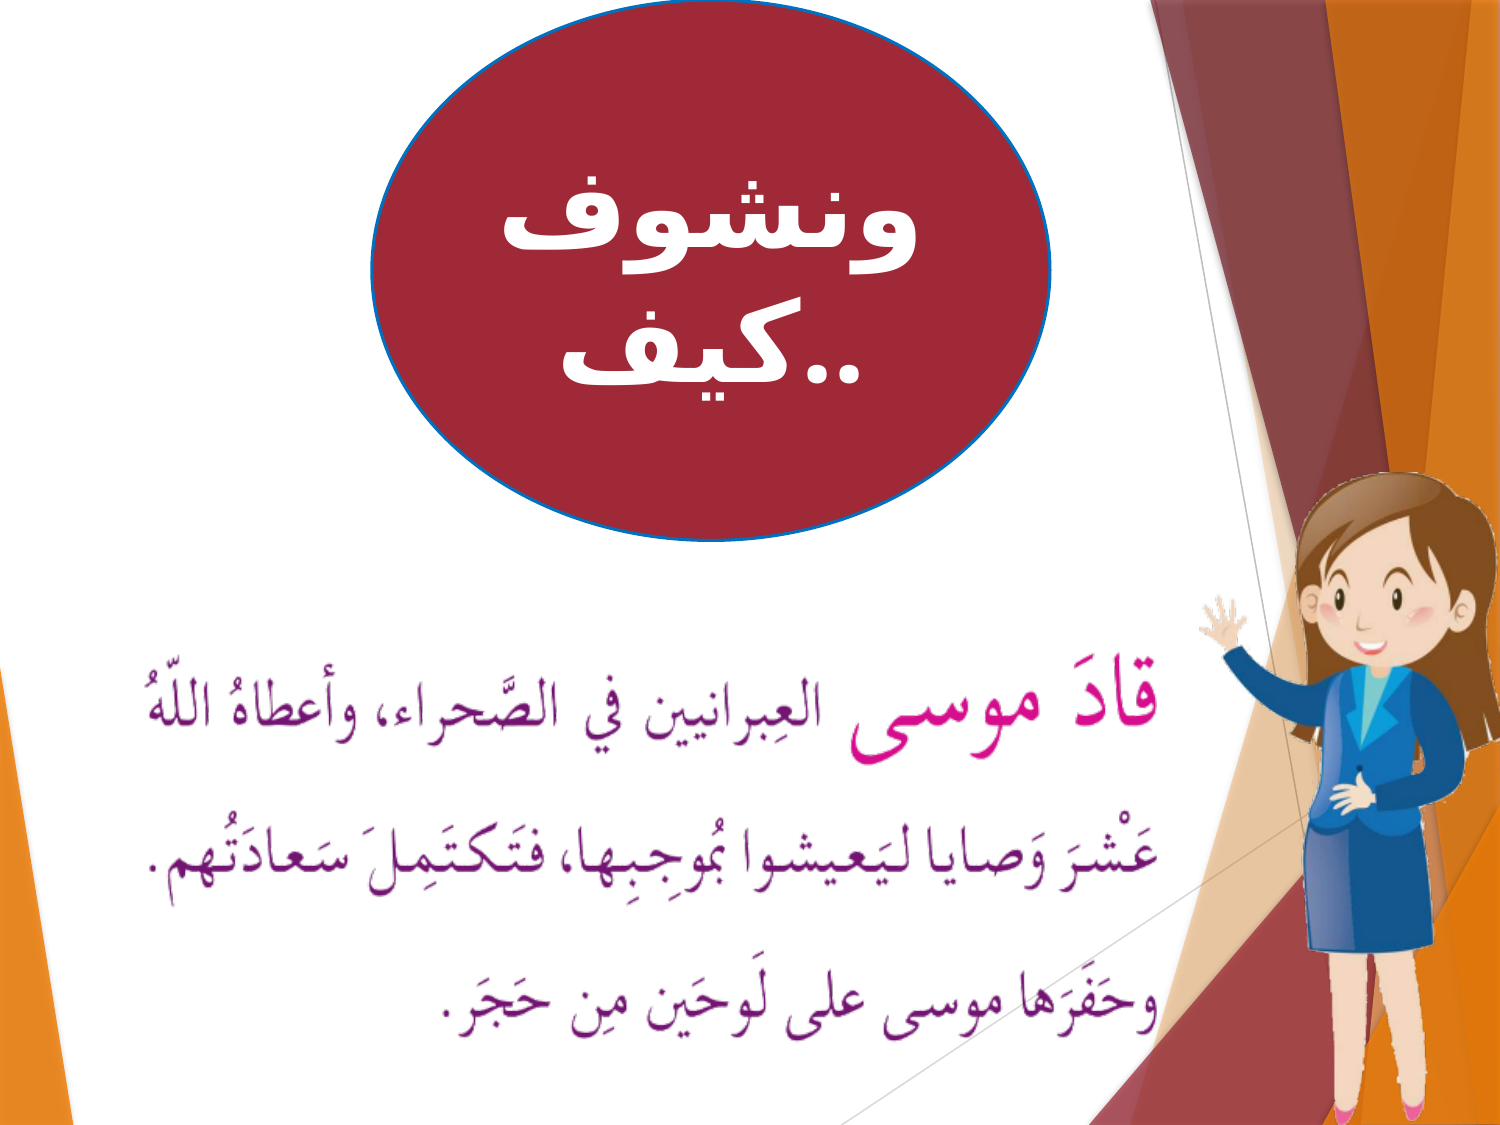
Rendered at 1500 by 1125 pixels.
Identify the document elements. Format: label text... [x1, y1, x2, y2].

text_box ونشوف كيف.. [370, 0, 1052, 542]
picture [0, 471, 1500, 1125]
